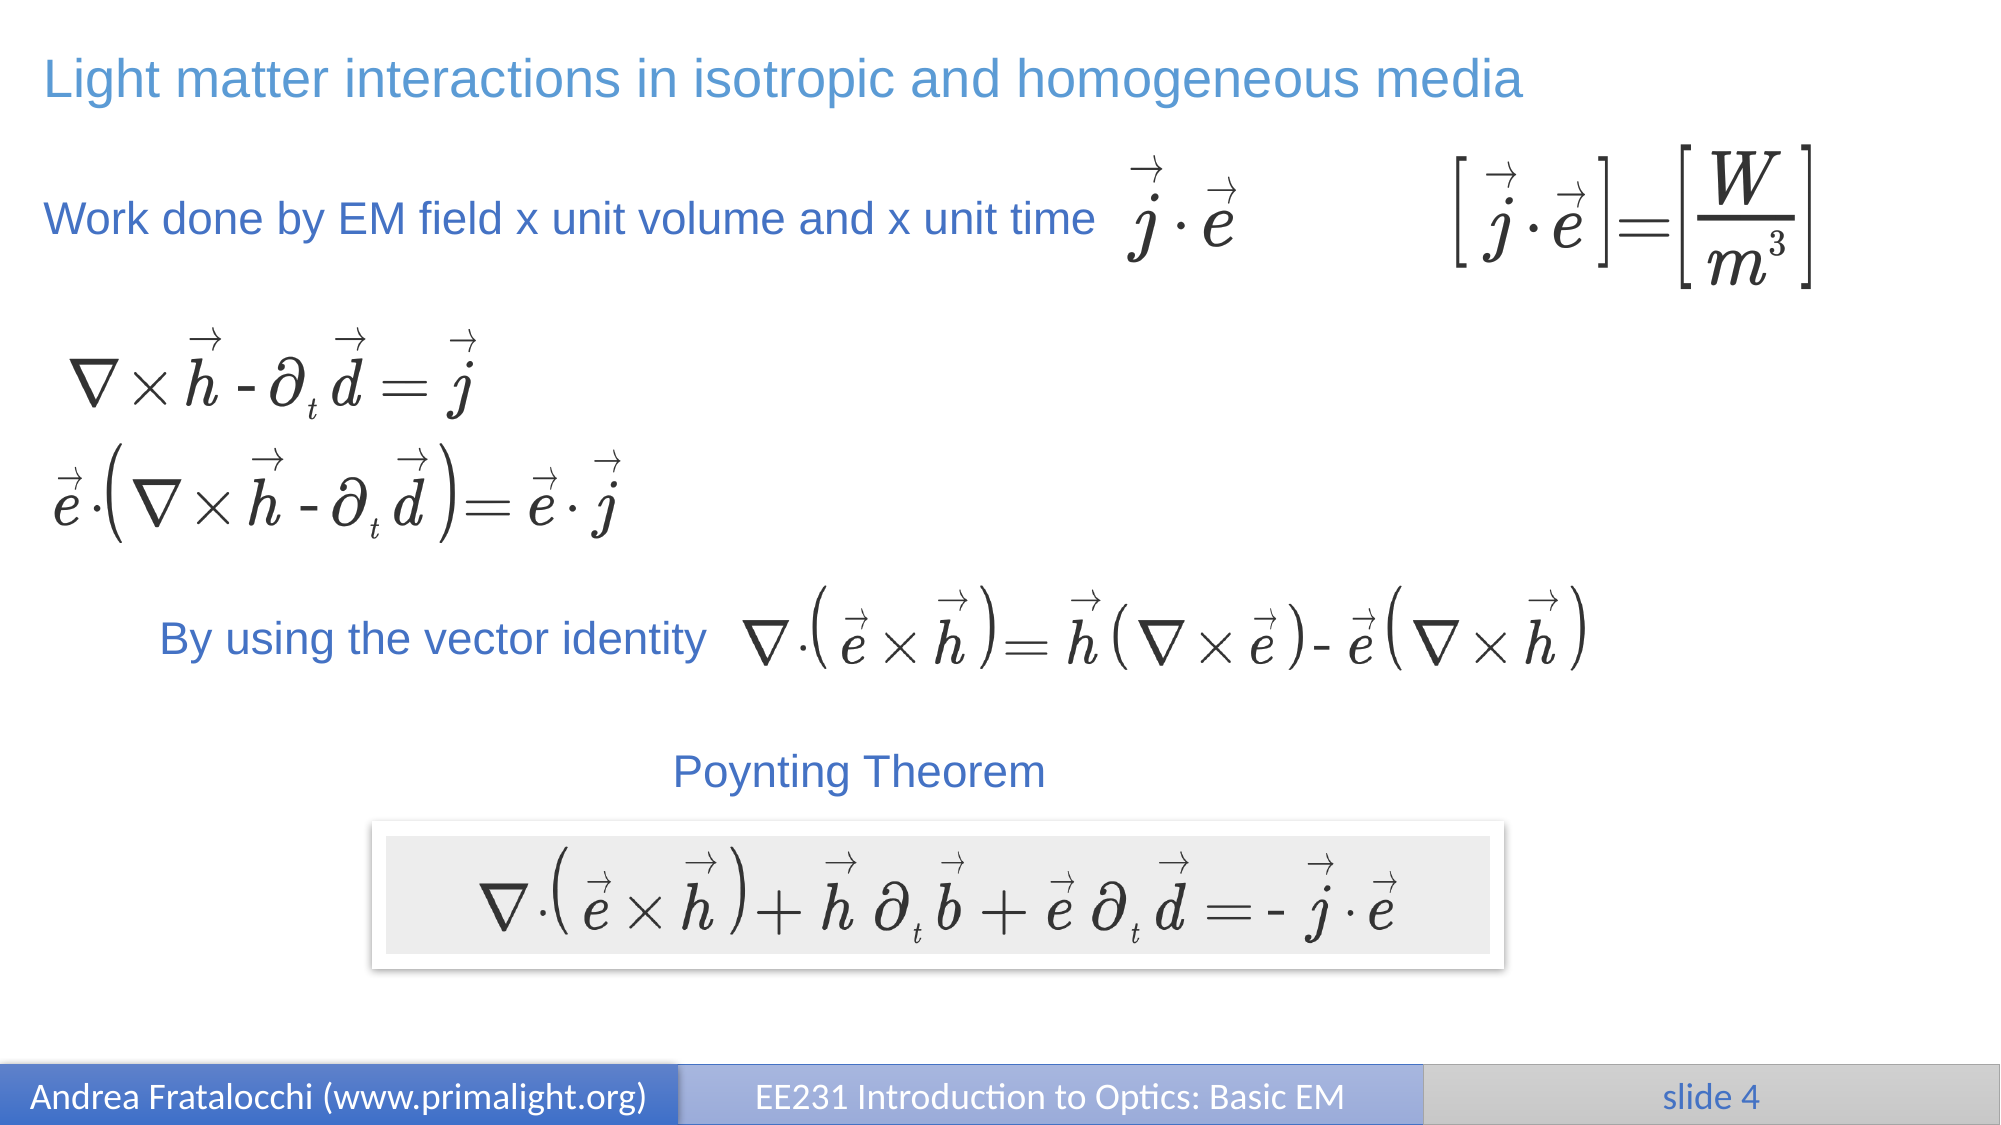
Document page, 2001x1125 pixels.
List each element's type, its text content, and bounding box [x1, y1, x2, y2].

picture [1115, 143, 1249, 274]
picture [28, 317, 518, 429]
text_box Poynting Theorem [657, 734, 1088, 804]
picture [386, 835, 1490, 955]
picture [1419, 129, 1847, 304]
text_box Work done by EM field x unit volume and x unit time [28, 181, 1115, 252]
picture [0, 432, 678, 554]
text_box By using the vector identity [144, 601, 657, 671]
text_box Light matter interactions in isotropic and homogeneous media [28, 35, 1553, 116]
picture [657, 575, 1671, 680]
